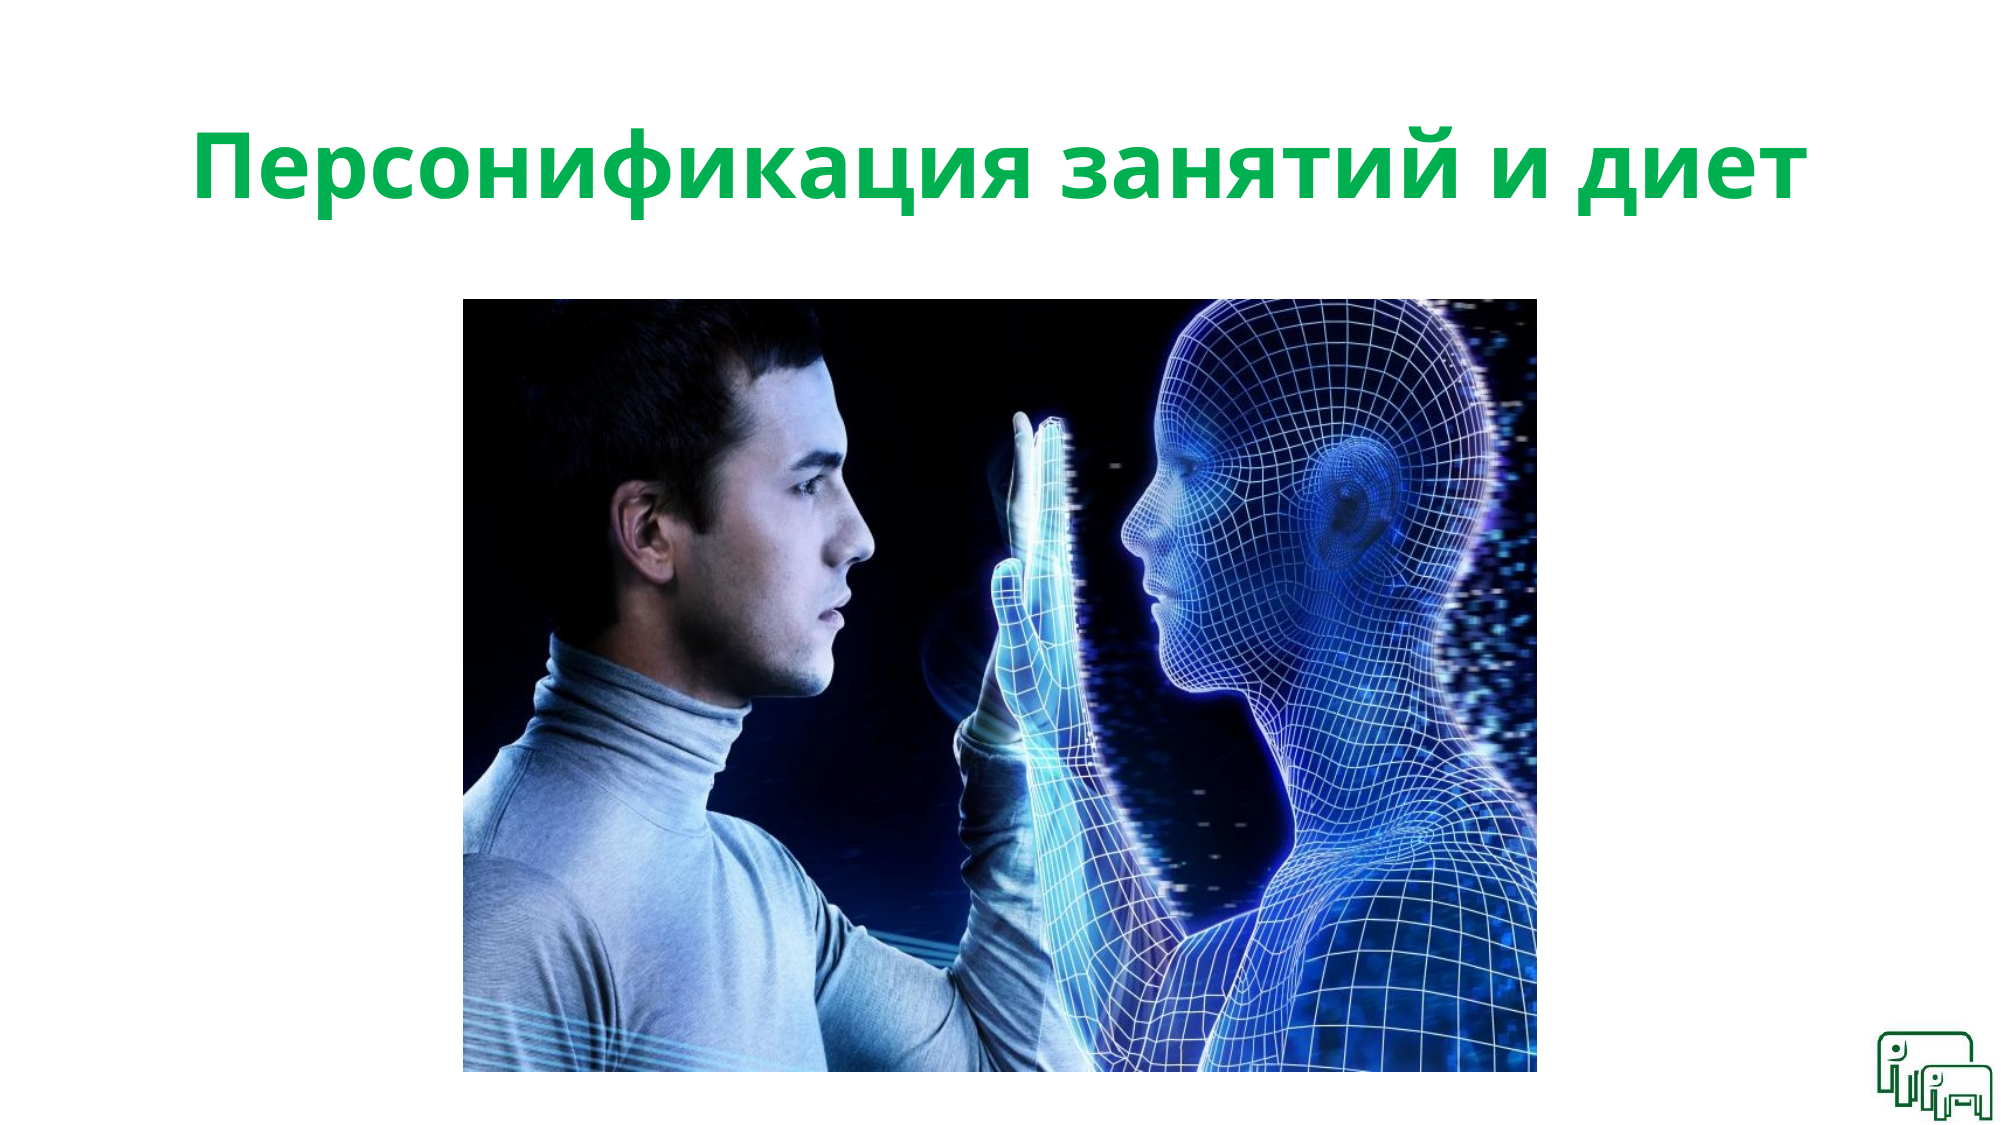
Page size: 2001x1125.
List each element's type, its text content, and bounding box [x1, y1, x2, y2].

title Персонификация занятий и диет [137, 59, 1863, 278]
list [463, 299, 1537, 1072]
picture [1871, 1019, 2000, 1125]
